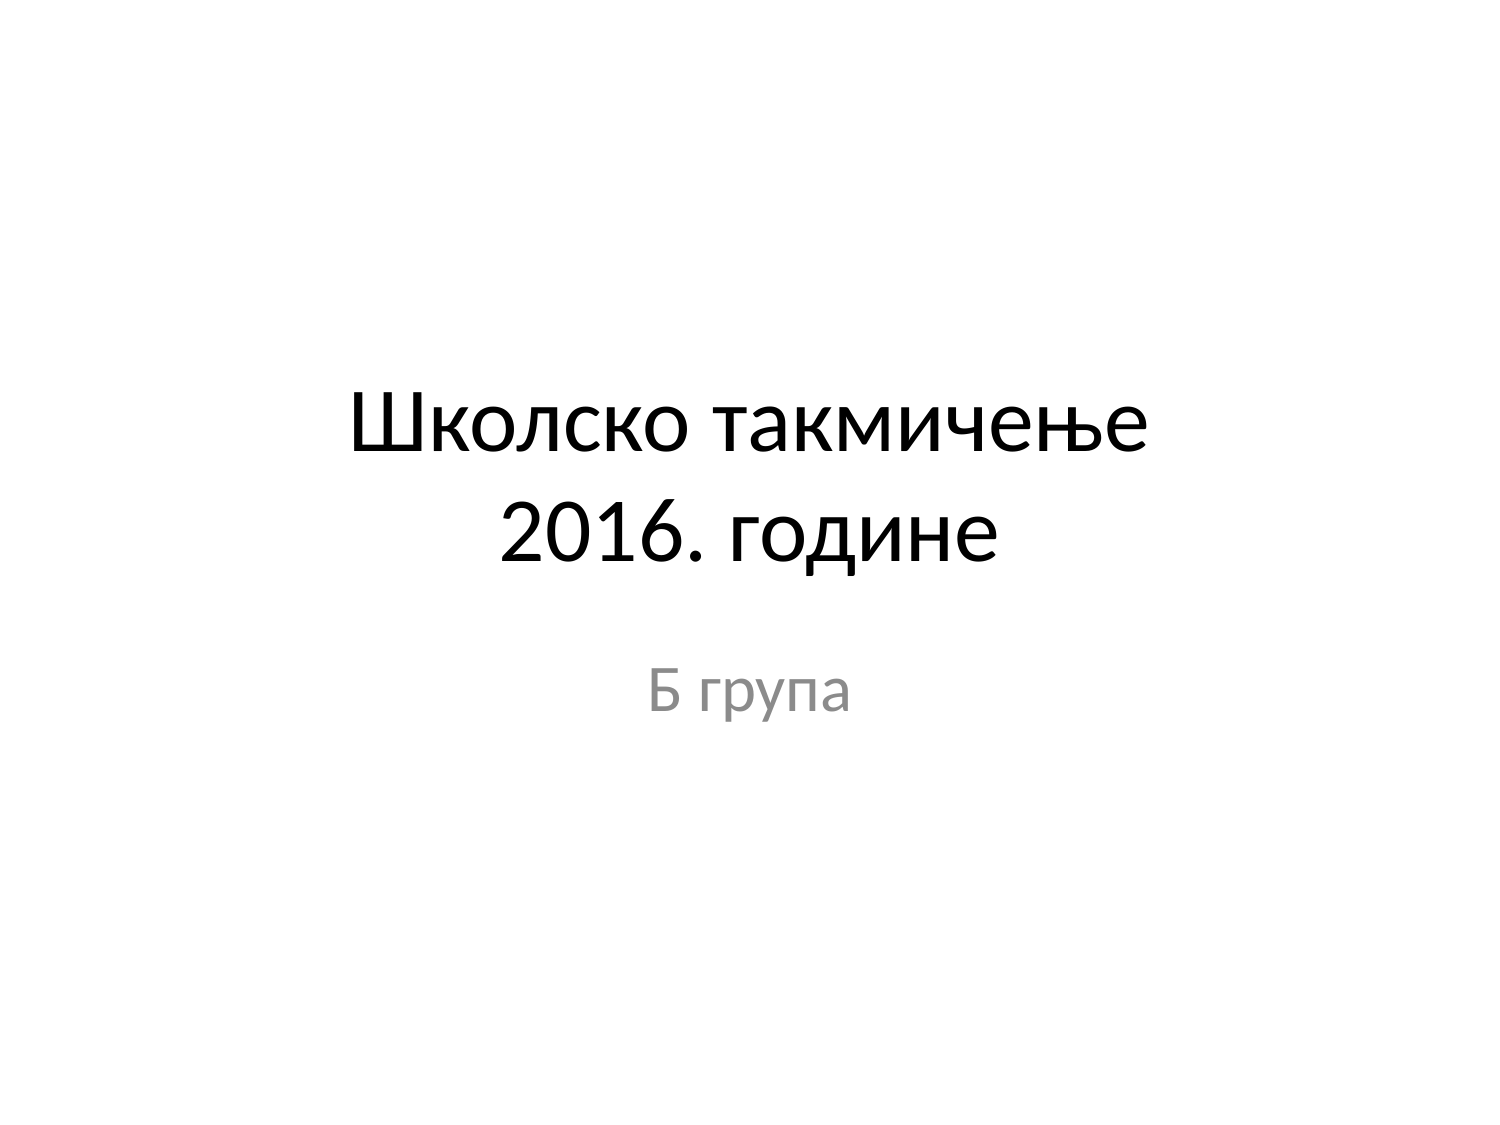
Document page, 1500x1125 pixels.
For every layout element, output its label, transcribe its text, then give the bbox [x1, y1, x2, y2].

title Школско такмичење 2016. године [112, 349, 1388, 591]
subtitle Б група [225, 637, 1275, 925]
